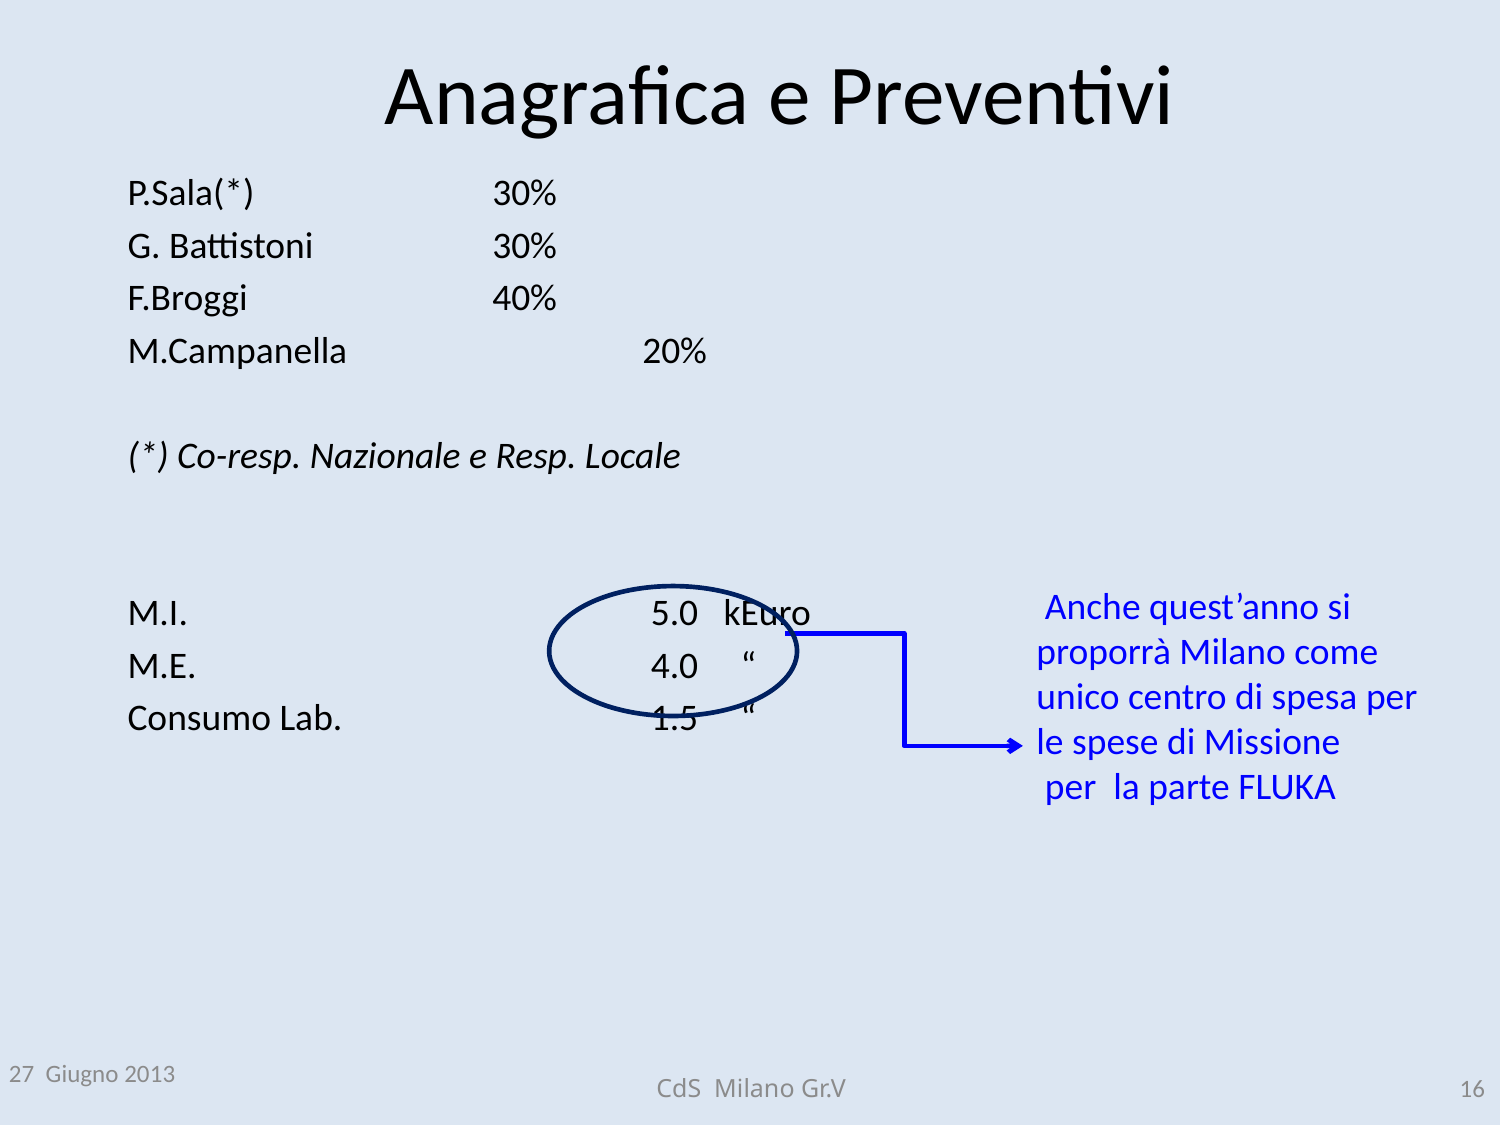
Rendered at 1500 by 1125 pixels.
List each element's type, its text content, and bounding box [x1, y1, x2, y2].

slide_number 27 Giugno 2013 [0, 1050, 307, 1125]
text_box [785, 633, 1024, 747]
text_box Anche quest’anno si proporrà Milano come unico centro di spesa per le spese di Missione per la parte FLUKA [1021, 574, 1460, 814]
text_box [549, 586, 791, 716]
list P.Sala(*) 30% G. Battistoni 30% F.Broggi 40% M.Campanella 20% (*) Co-resp. Nazionale e Resp. Locale M.I. 5.0 kEuro M.E. 4.0 “ Consumo Lab. 1.5 “ [112, 160, 1450, 1038]
slide_number 16 [1187, 1050, 1500, 1125]
title Anagrafica e Preventivi [112, 31, 1447, 149]
footer CdS Milano Gr.V [513, 1050, 989, 1125]
